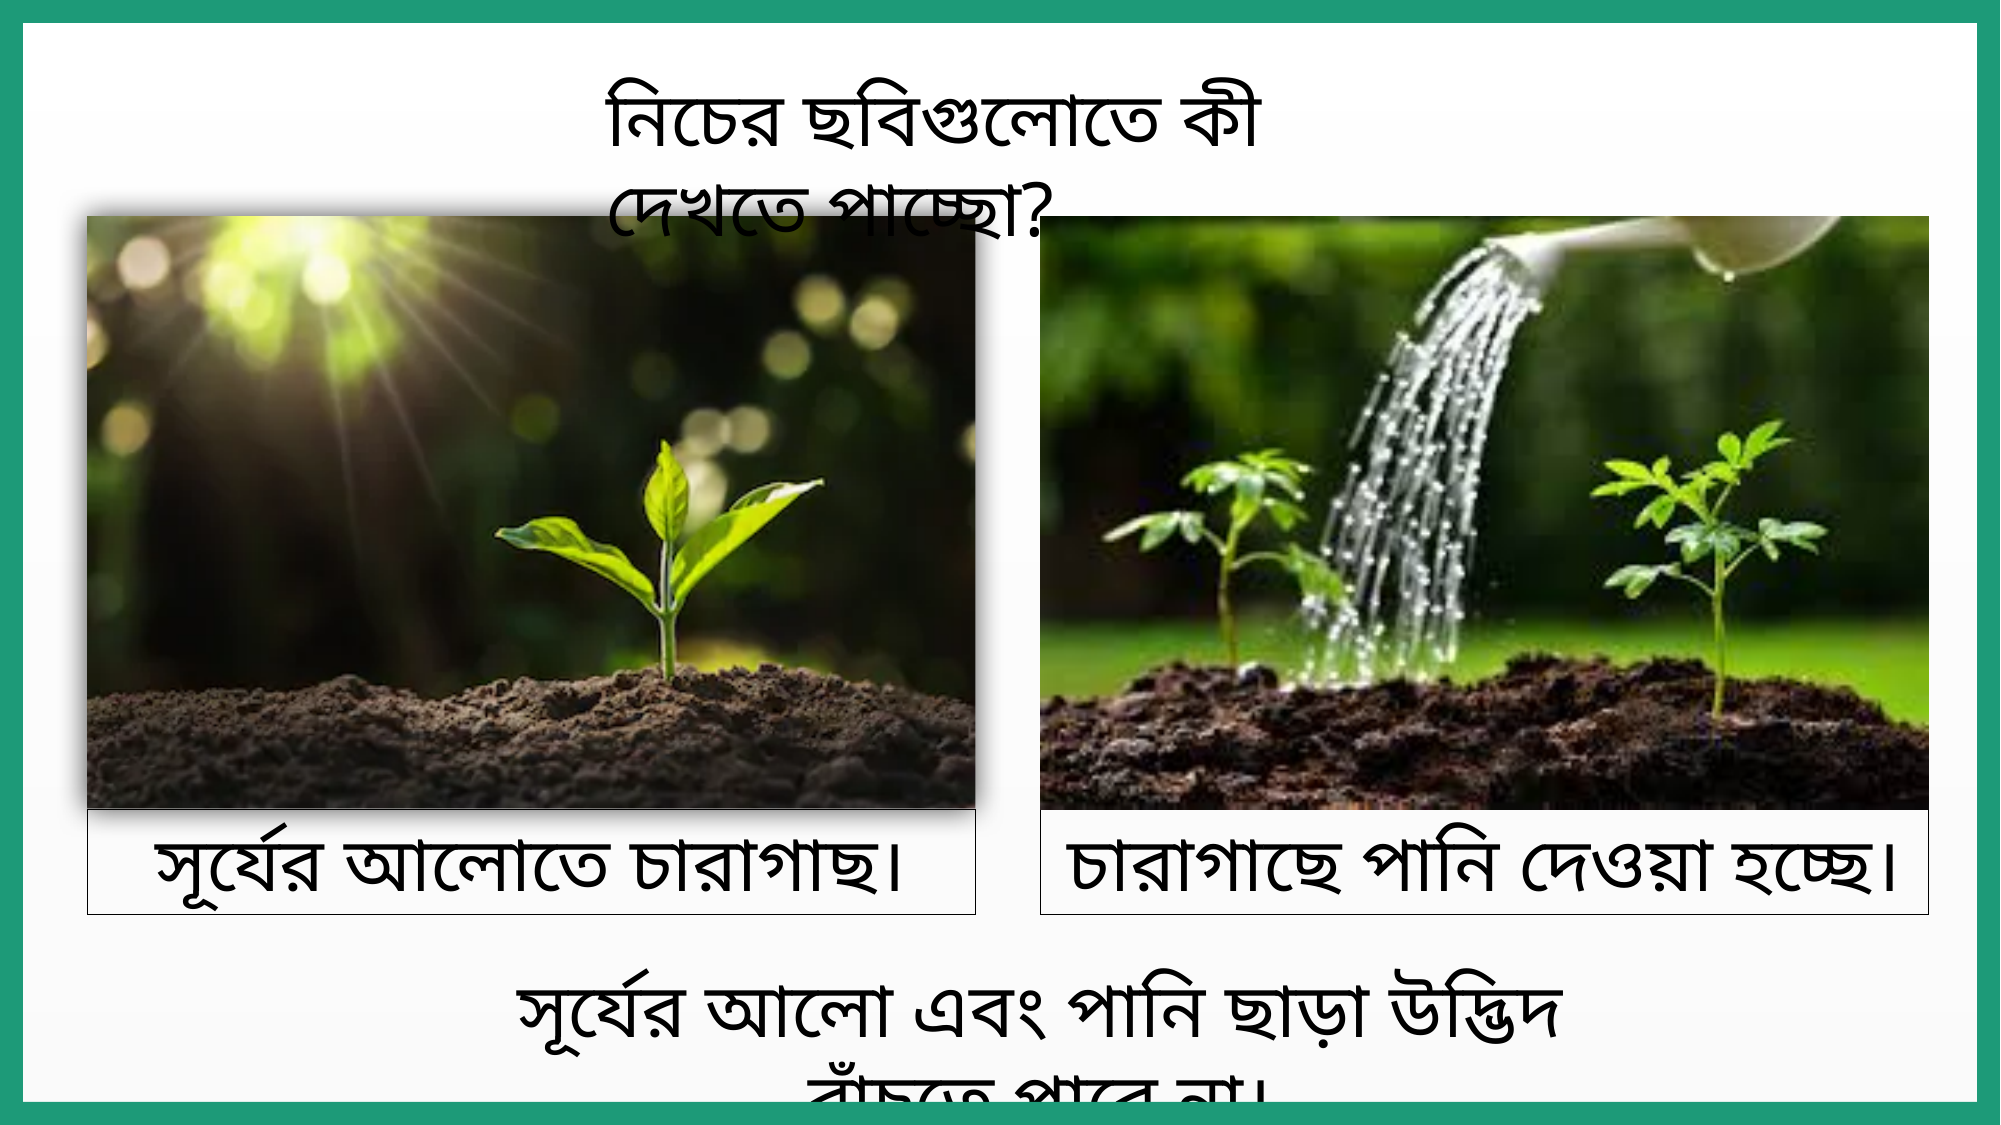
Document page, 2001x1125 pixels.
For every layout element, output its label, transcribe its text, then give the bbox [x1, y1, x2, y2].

text_box সূর্যের আলো এবং পানি ছাড়া উদ্ভিদ বাঁচতে পারে না। [434, 955, 1646, 1101]
picture [1040, 216, 1929, 810]
picture [87, 216, 976, 810]
text_box চারাগাছে পানি দেওয়া হচ্ছে। [1040, 810, 1929, 915]
text_box নিচের ছবিগুলোতে কী দেখতে পাচ্ছো? [591, 64, 1489, 260]
text_box সূর্যের আলোতে চারাগাছ। [87, 810, 976, 915]
text_box [0, 0, 2000, 1125]
